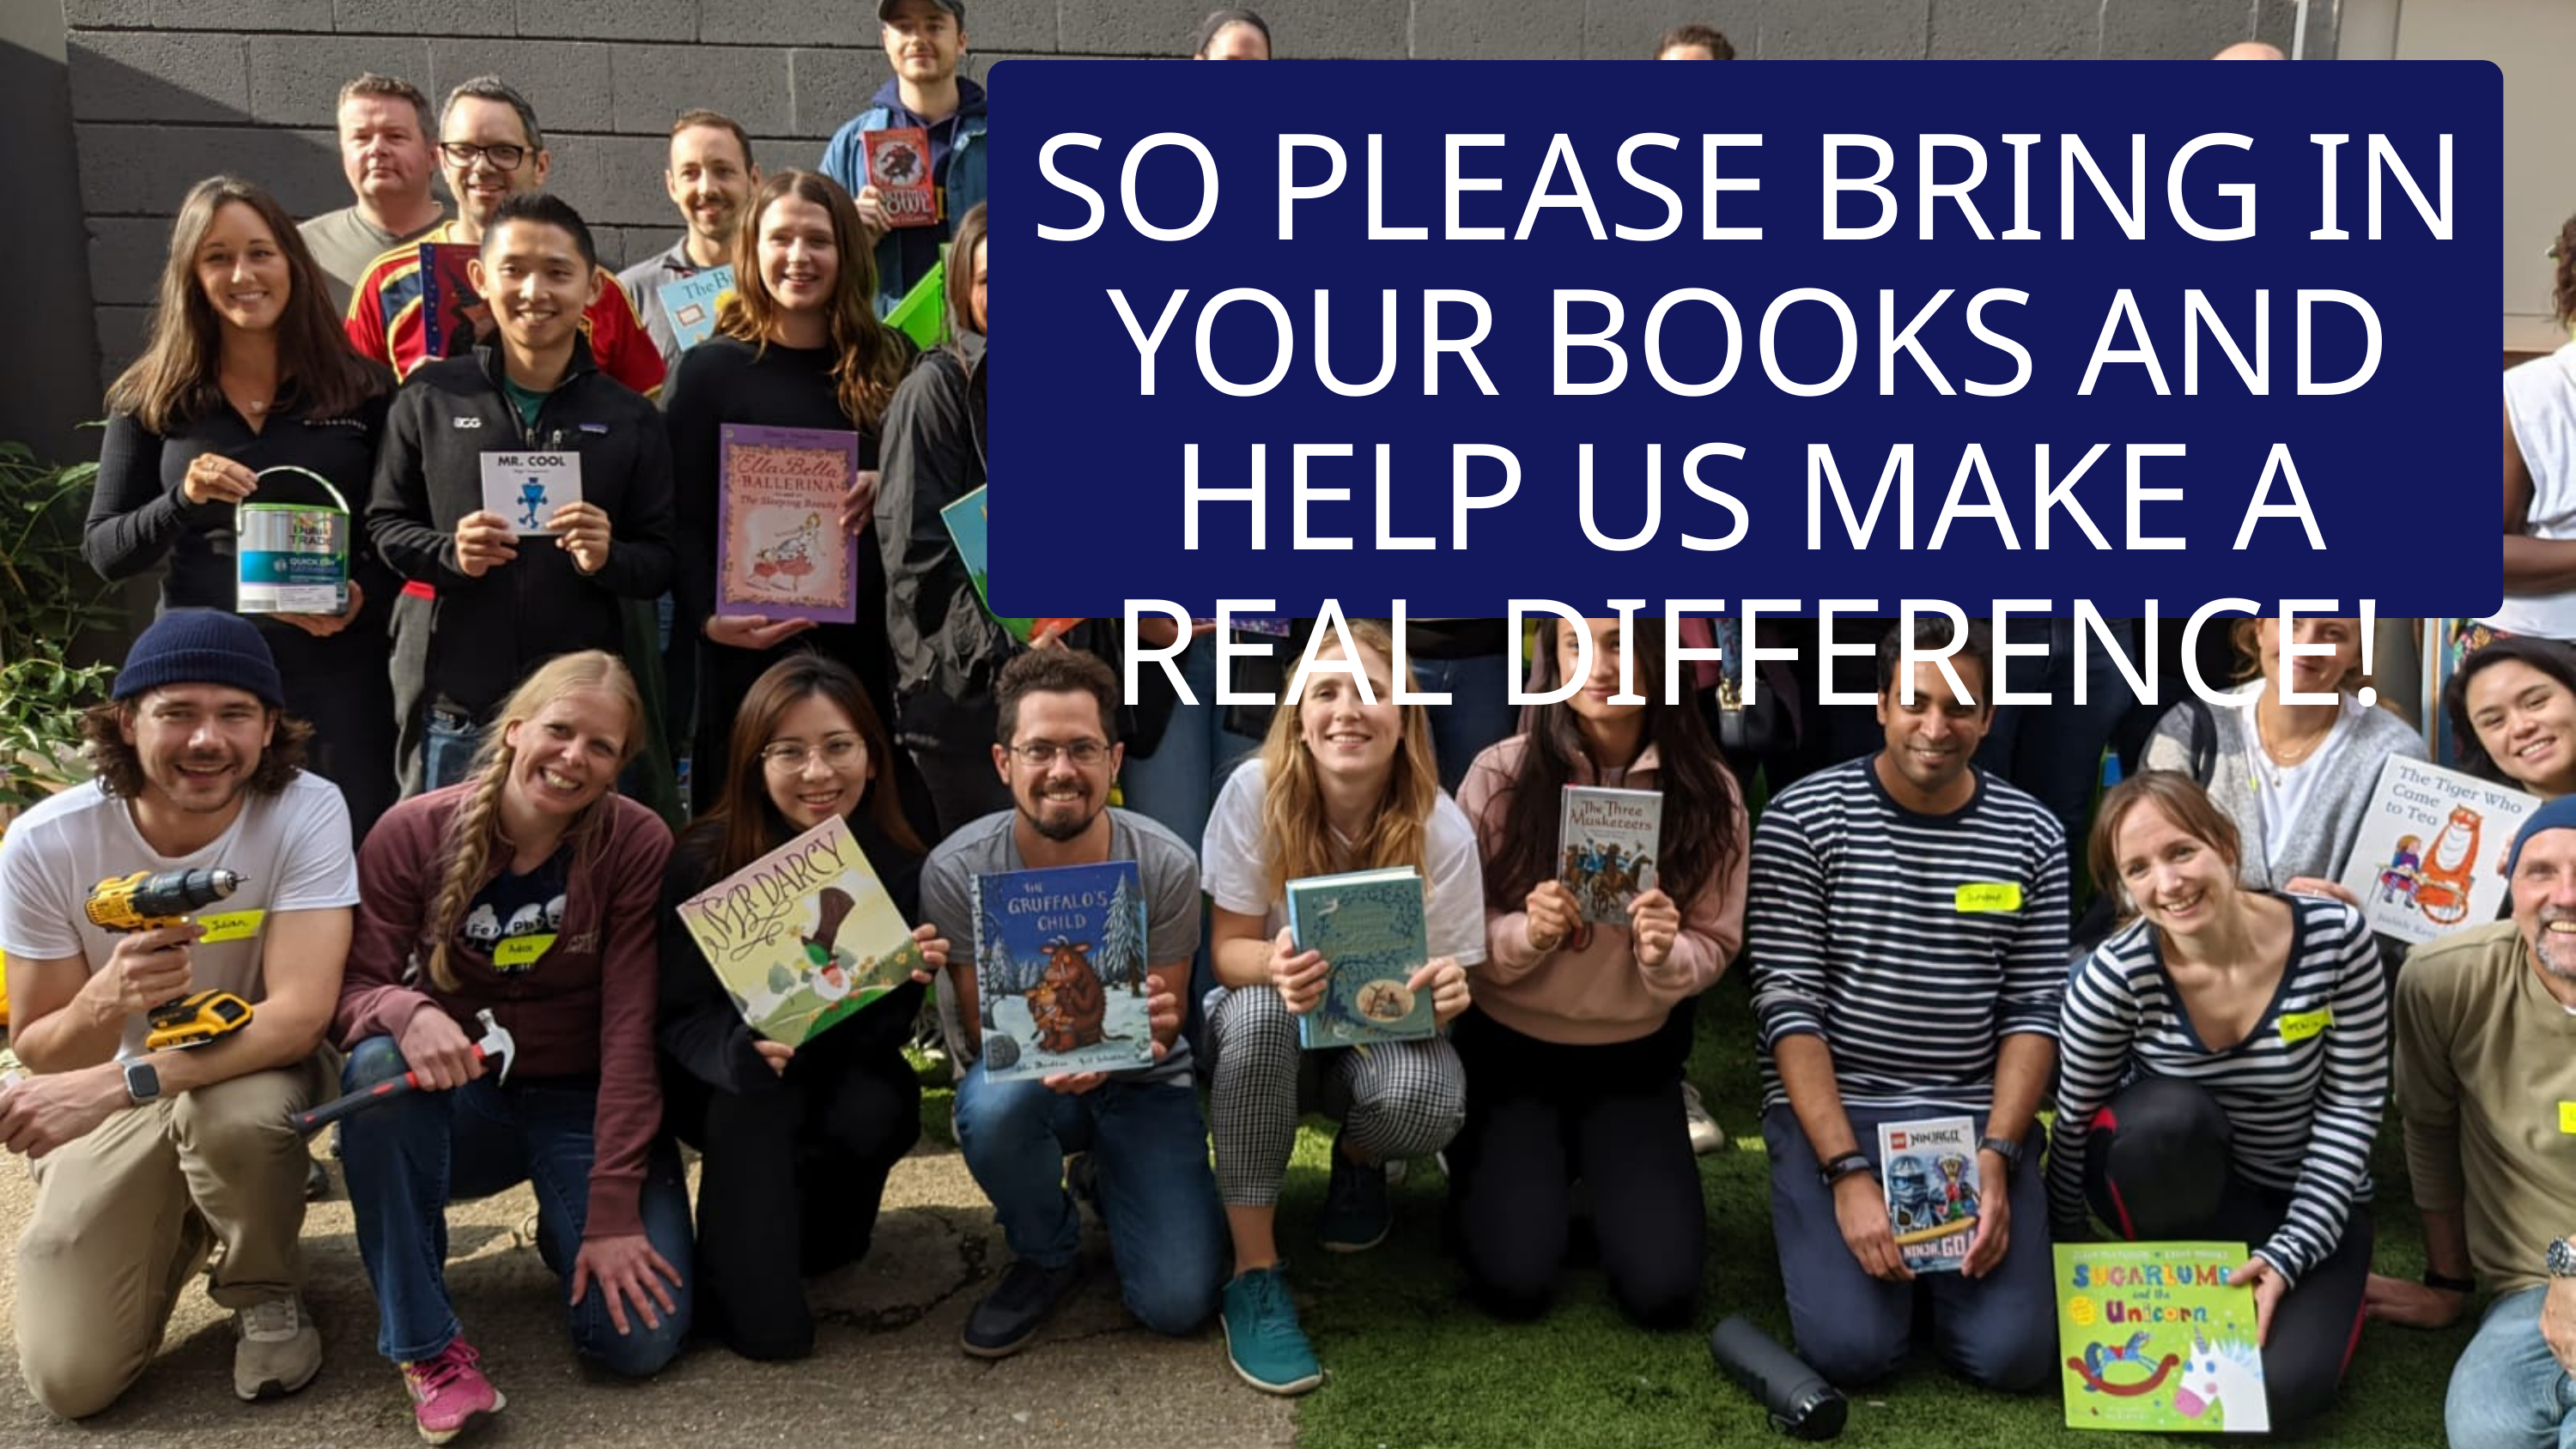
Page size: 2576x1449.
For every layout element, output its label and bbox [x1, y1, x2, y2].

text_box [987, 59, 2504, 619]
text_box [0, 0, 2576, 1449]
